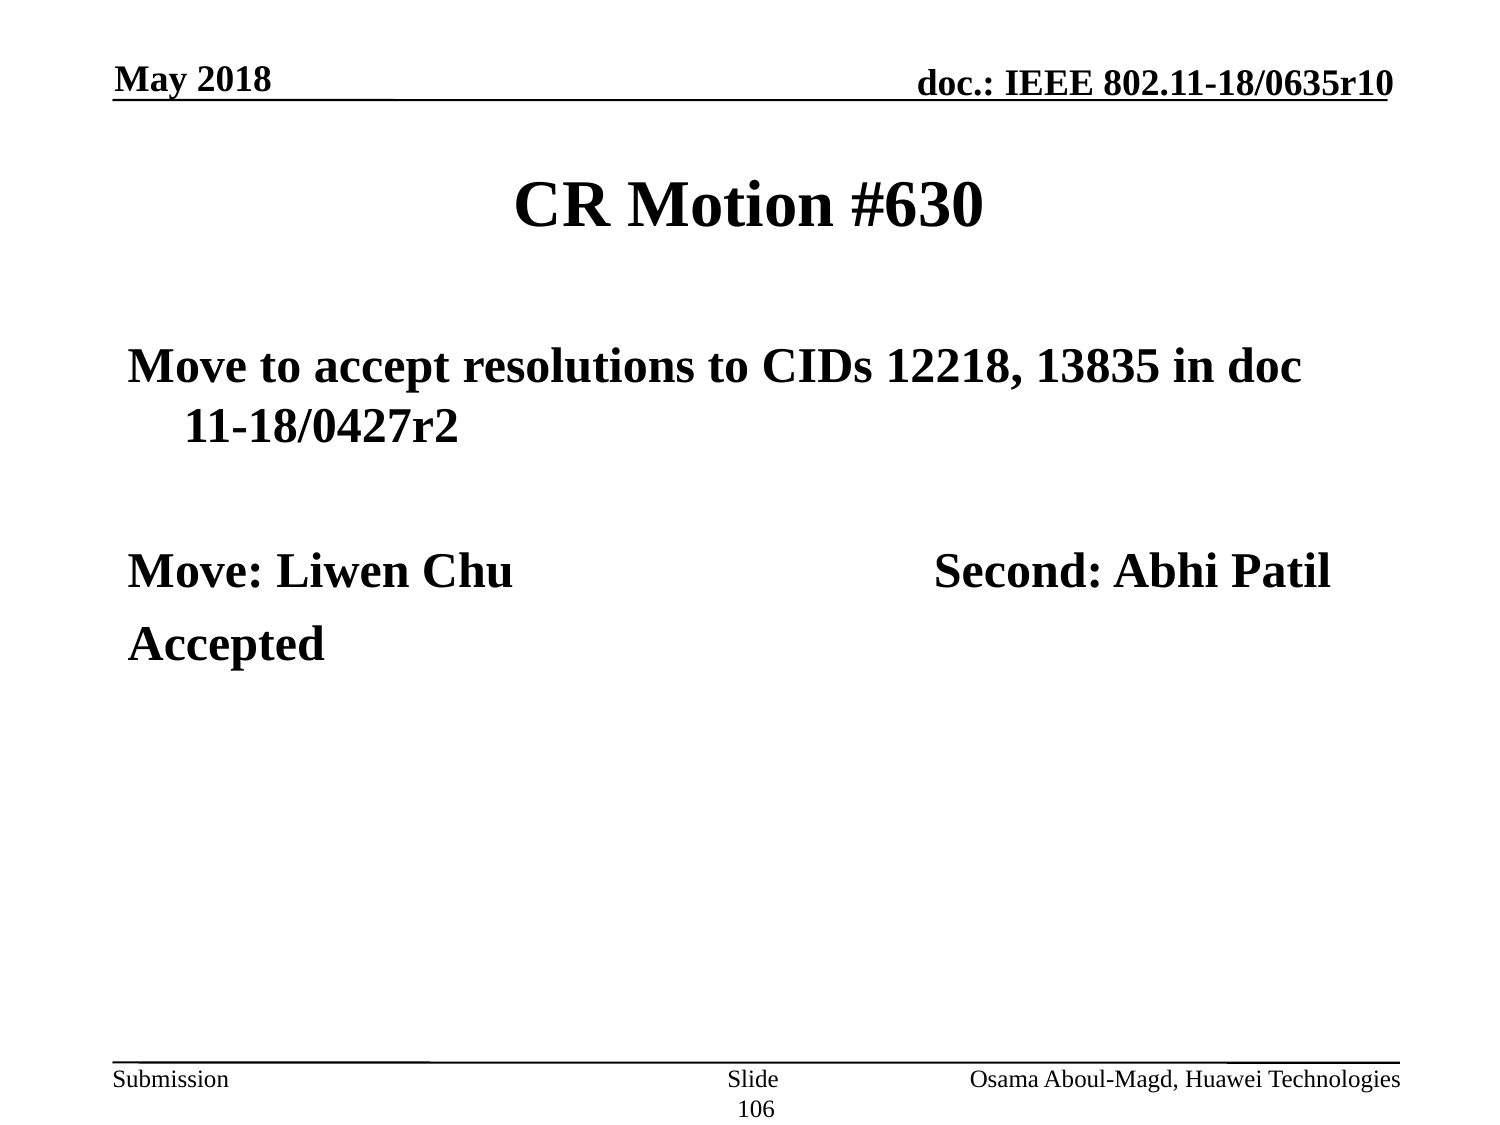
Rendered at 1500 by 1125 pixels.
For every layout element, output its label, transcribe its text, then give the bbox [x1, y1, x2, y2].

title CR Motion #630 [112, 112, 1388, 288]
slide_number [114, 54, 423, 100]
slide_number Slide 106 [712, 1061, 800, 1123]
list Move to accept resolutions to CIDs 12218, 13835 in doc 11-18/0427r2 Move: Liwen Chu Second: Abhi Patil Accepted [112, 324, 1388, 1000]
footer Osama Aboul-Magd, Huawei Technologies [878, 1061, 1402, 1093]
